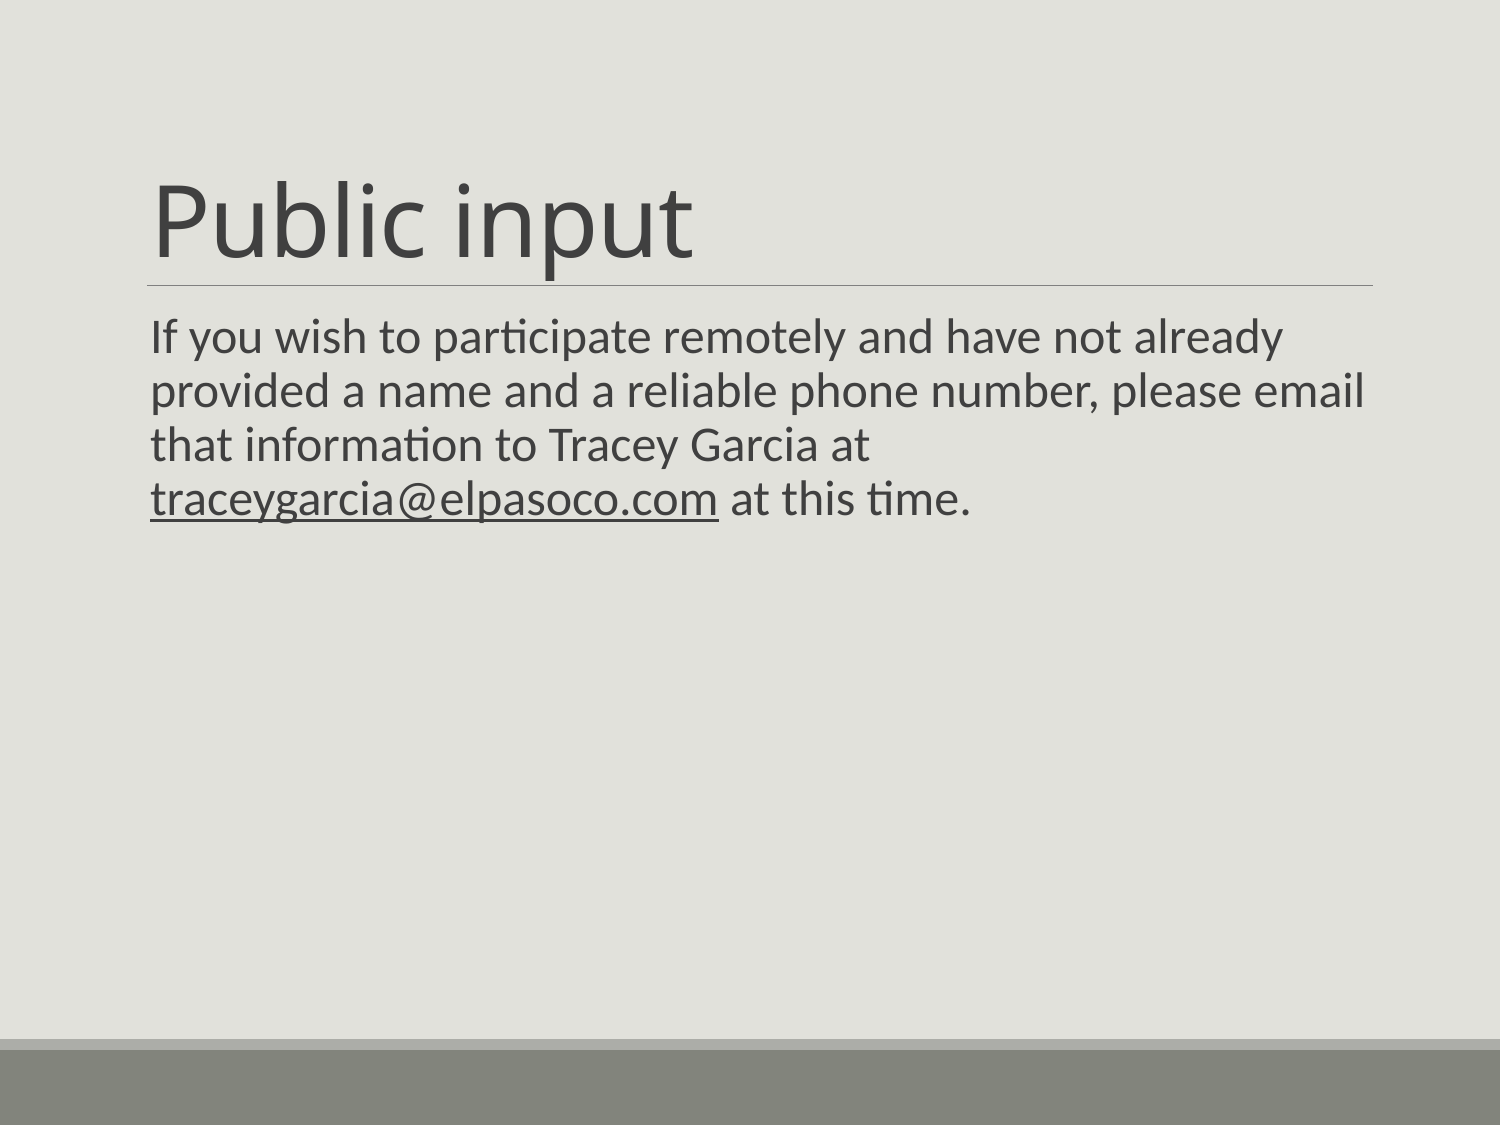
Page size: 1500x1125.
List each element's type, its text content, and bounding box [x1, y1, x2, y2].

title Public input [135, 47, 1373, 285]
list If you wish to participate remotely and have not already provided a name and a reliable phone number, please email that information to Tracey Garcia at traceygarcia@elpasoco.com at this time. [135, 302, 1373, 963]
